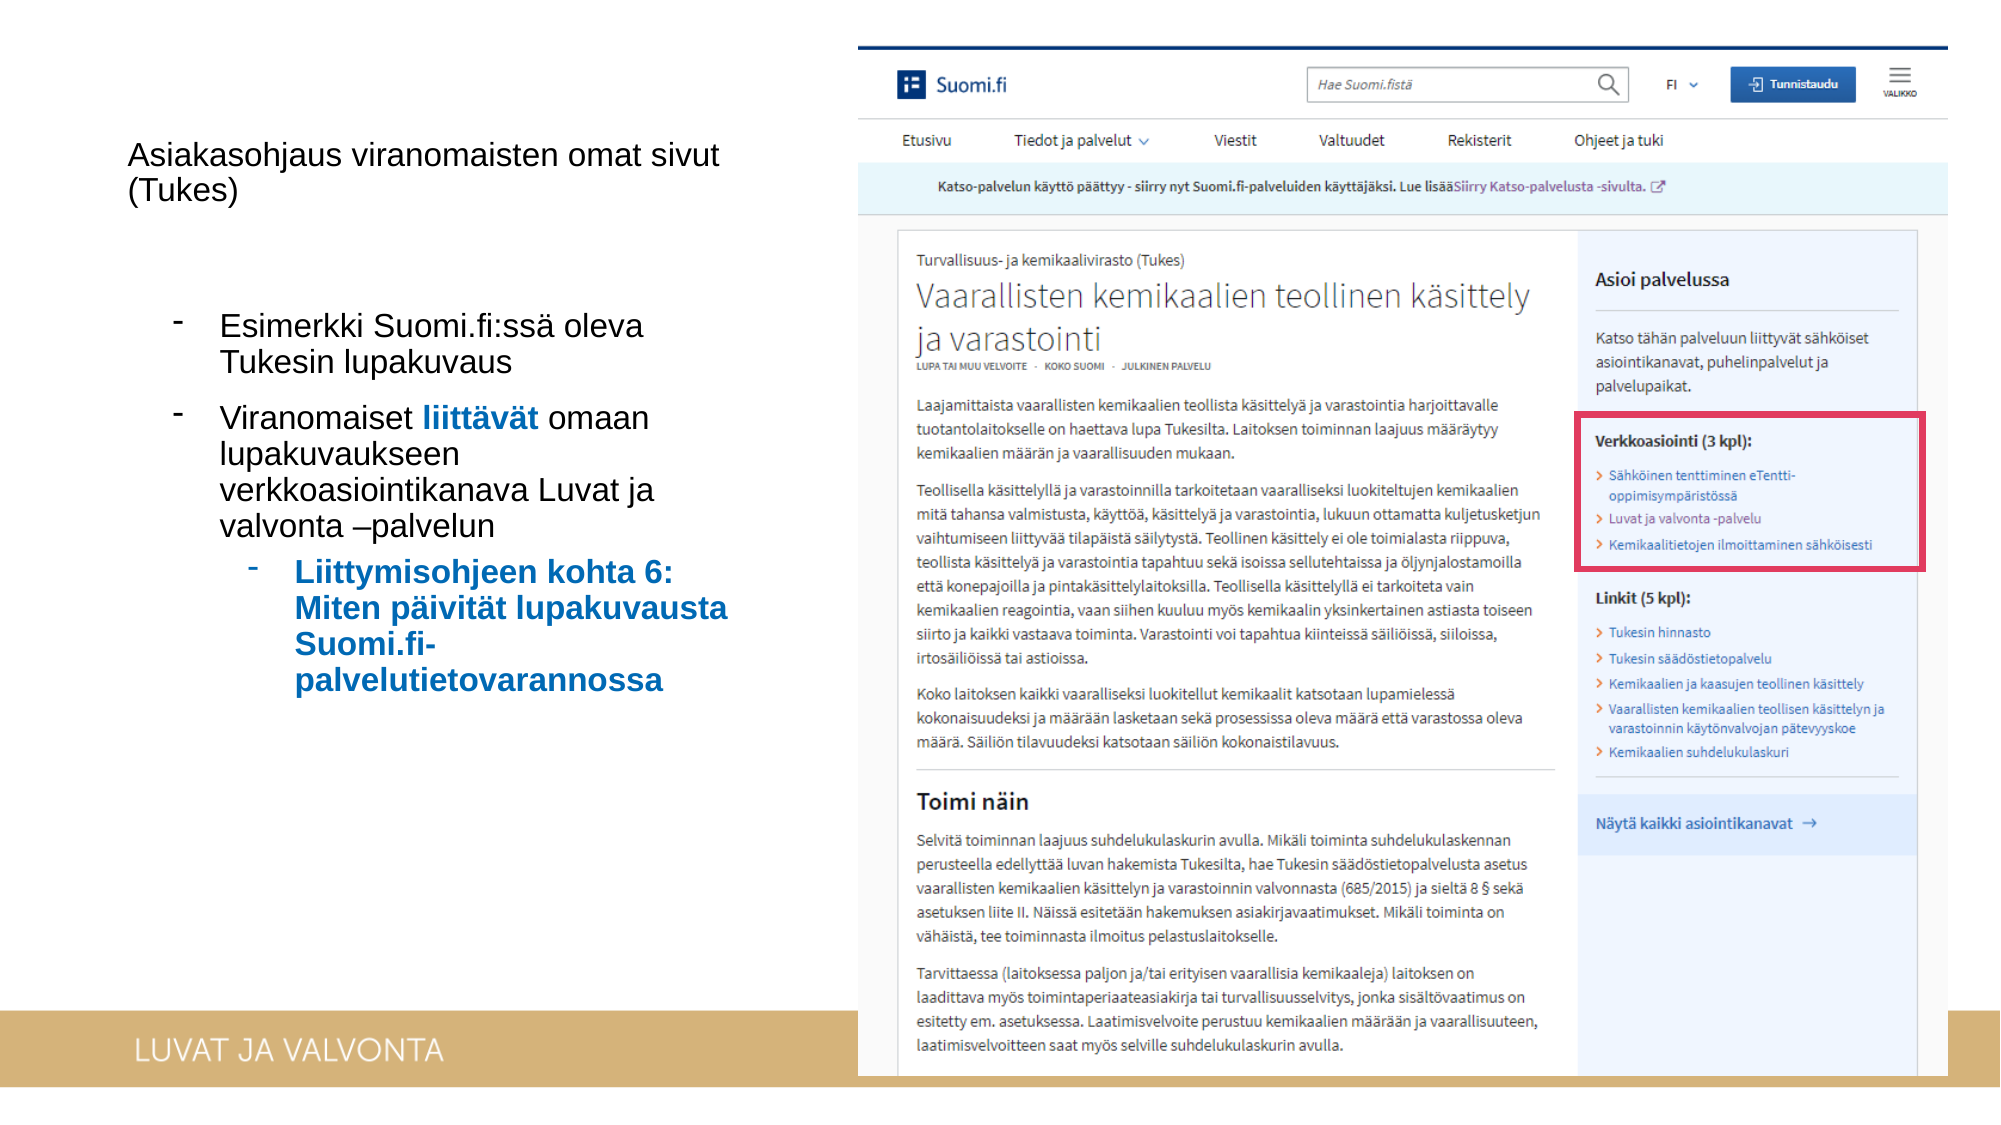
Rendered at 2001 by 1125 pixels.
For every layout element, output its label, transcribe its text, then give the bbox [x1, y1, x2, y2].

picture [0, 32, 2000, 1124]
list Esimerkki Suomi.fi:ssä oleva Tukesin lupakuvaus Viranomaiset liittävät omaan lupakuvaukseen verkkoasiointikanava Luvat ja valvonta –palvelun Liittymisohjeen kohta 6: Miten päivität lupakuvausta Suomi.fi-palvelutietovarannossa [157, 301, 744, 849]
title Asiakasohjaus viranomaisten omat sivut (Tukes) [112, 92, 779, 255]
